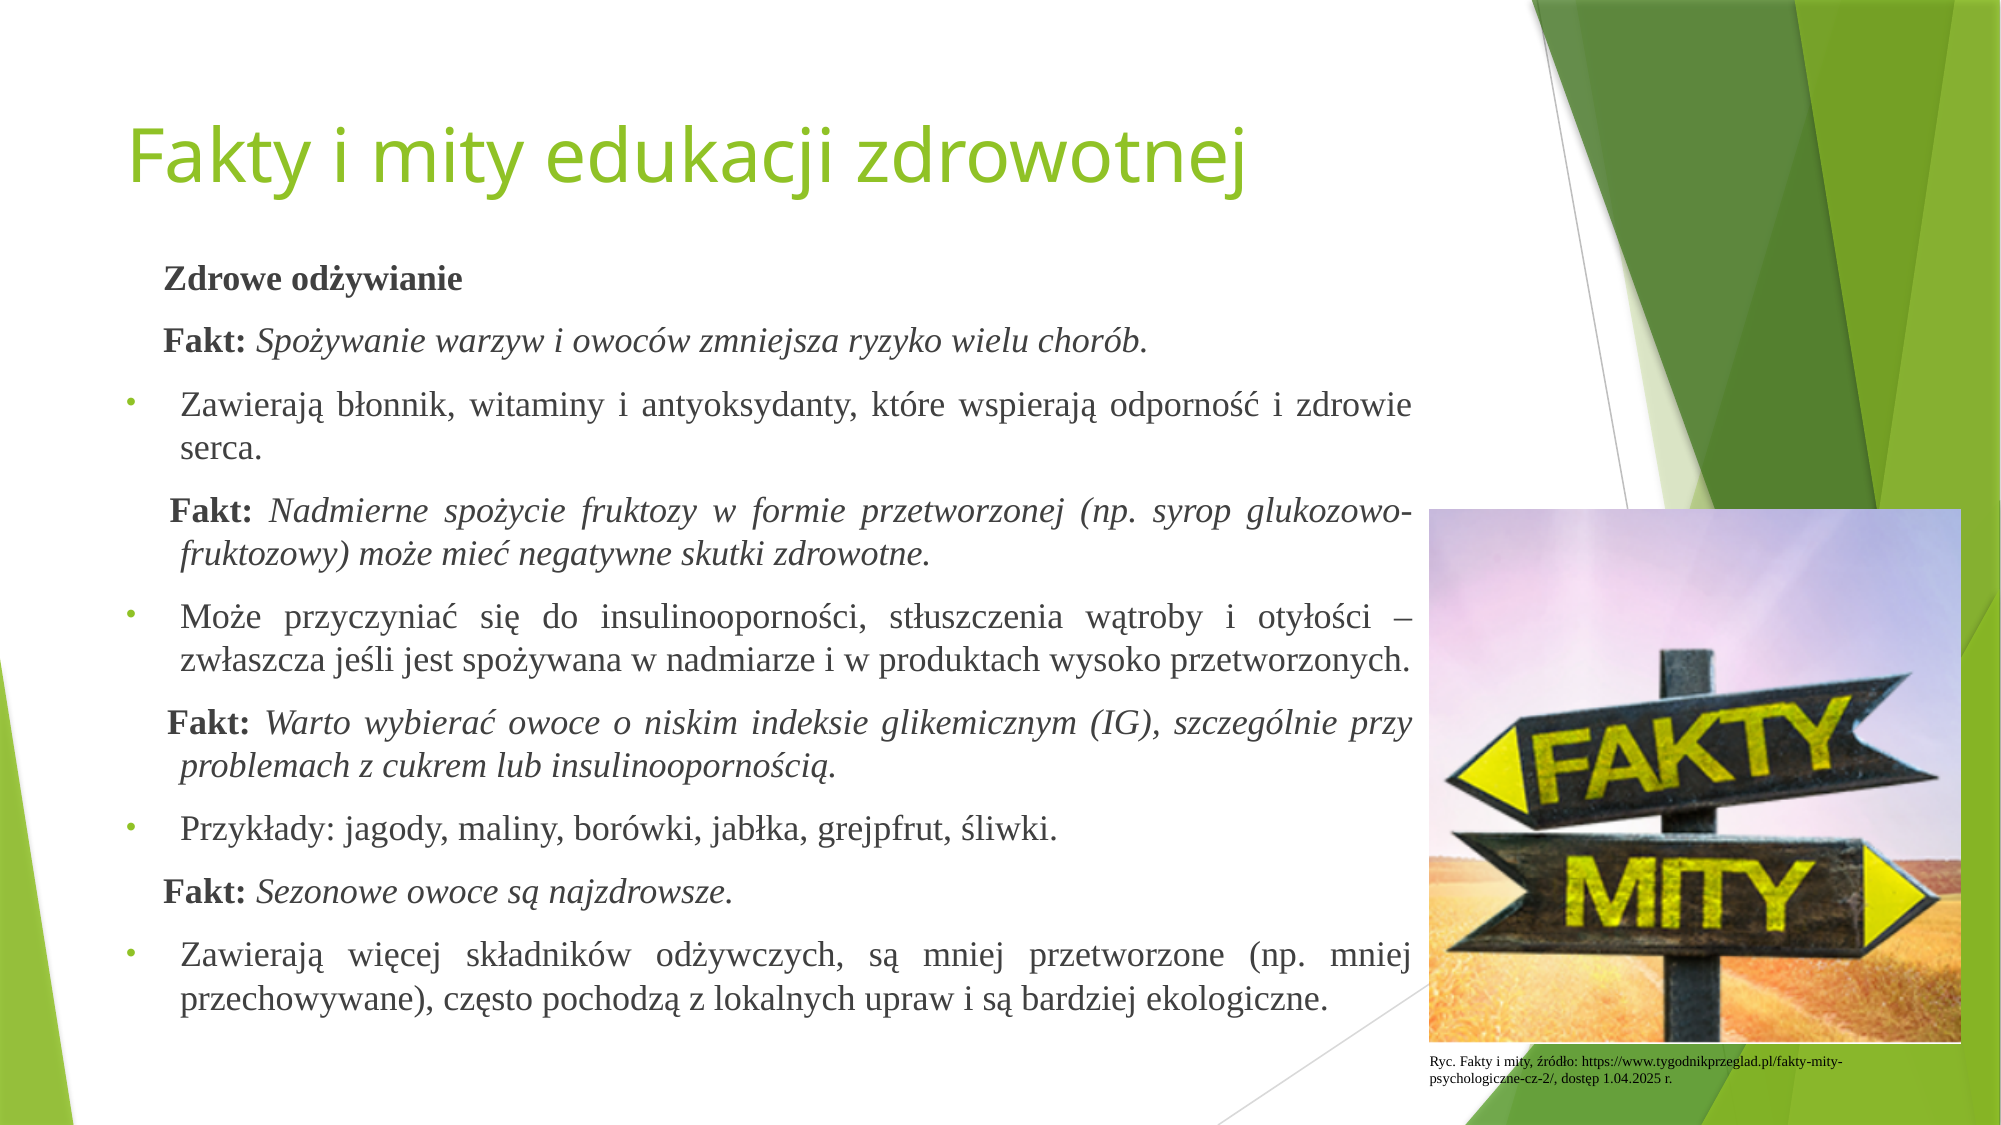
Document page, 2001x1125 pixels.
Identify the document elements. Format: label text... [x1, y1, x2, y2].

title Fakty i mity edukacji zdrowotnej [111, 99, 1522, 317]
picture [1429, 508, 1962, 1045]
list 🥦 Zdrowe odżywianie ✅ Fakt: Spożywanie warzyw i owoców zmniejsza ryzyko wielu chorób. Zawierają błonnik, witaminy i antyoksydanty, które wspierają odporność i zdrowie serca. ✅ Fakt: Nadmierne spożycie fruktozy w formie przetworzonej (np. syrop glukozowo-fruktozowy) może mieć negatywne skutki zdrowotne. Może przyczyniać się do insulinooporności, stłuszczenia wątroby i otyłości – zwłaszcza jeśli jest spożywana w nadmiarze i w produktach wysoko przetworzonych. ✅ Fakt: Warto wybierać owoce o niskim indeksie glikemicznym (IG), szczególnie przy problemach z cukrem lub insulinoopornością. Przykłady: jagody, maliny, borówki, jabłka, grejpfrut, śliwki. ✅ Fakt: Sezonowe owoce są najzdrowsze. Zawierają więcej składników odżywczych, są mniej przetworzone (np. mniej przechowywane), często pochodzą z lokalnych upraw i są bardziej ekologiczne. [111, 246, 1430, 1063]
text_box Ryc. Fakty i mity, źródło: https://www.tygodnikprzeglad.pl/fakty-mity-psychologiczne-cz-2/, dostęp 1.04.2025 r. [1414, 1043, 1874, 1094]
